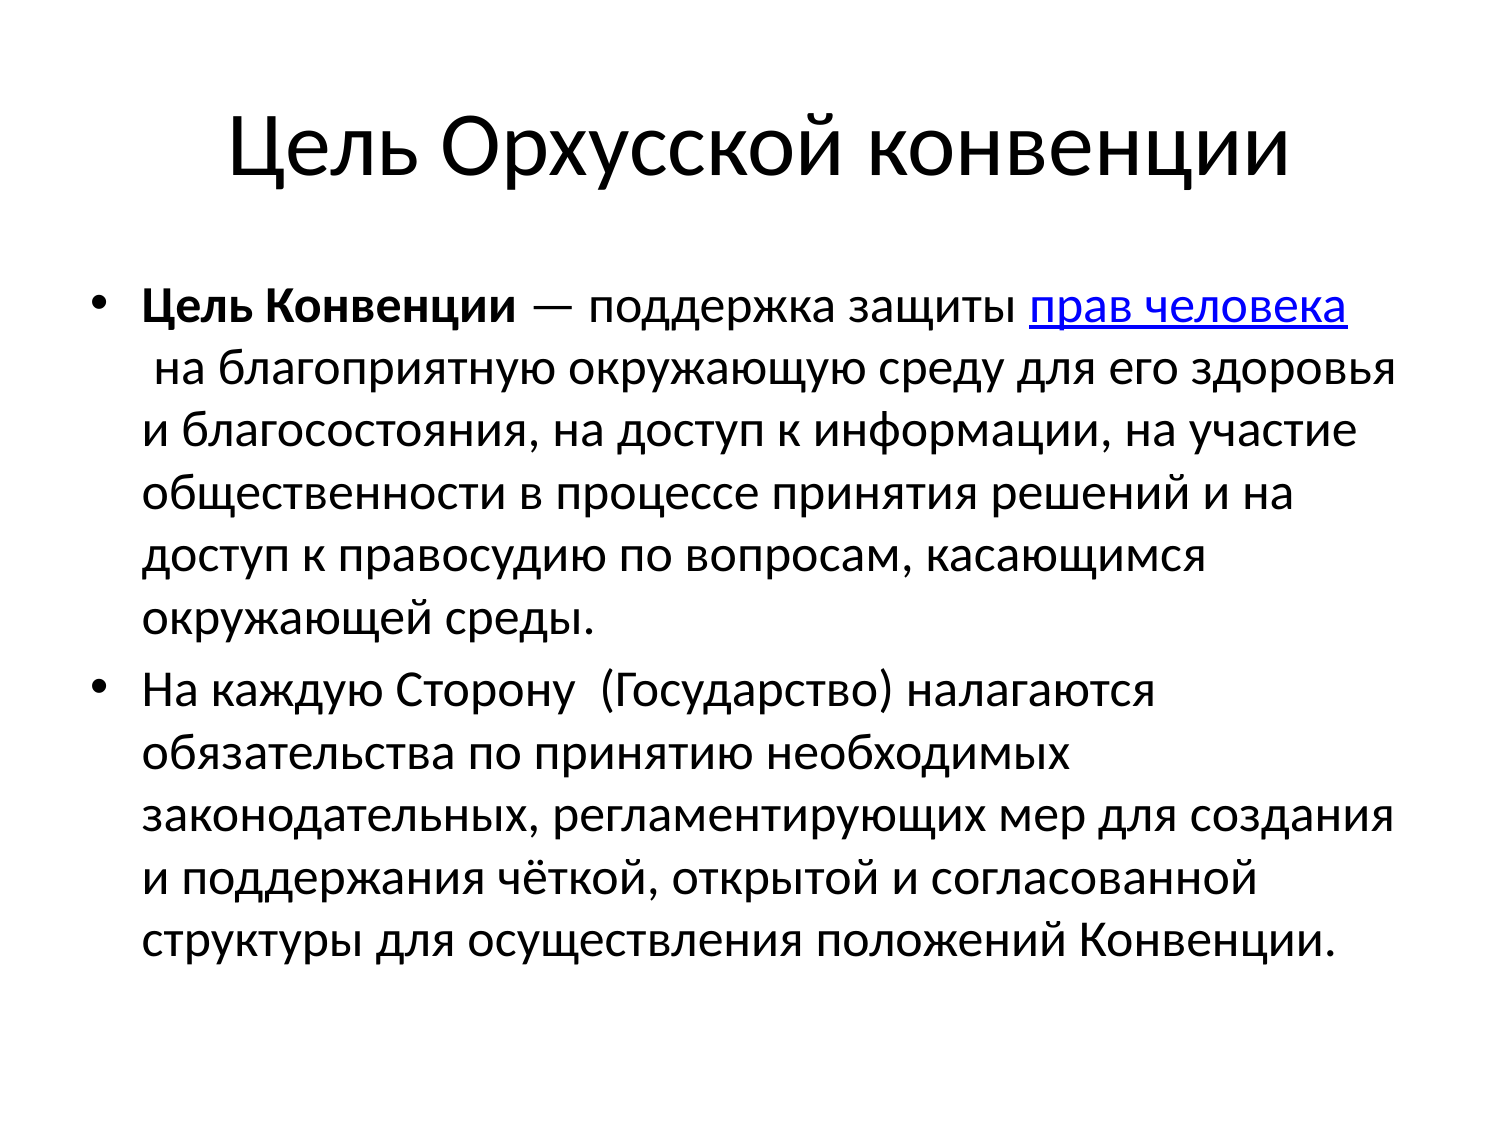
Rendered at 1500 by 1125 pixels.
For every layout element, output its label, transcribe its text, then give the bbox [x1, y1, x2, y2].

title Цель Орхусской конвенции [75, 45, 1425, 233]
list Цель Конвенции — поддержка защиты прав человека на благоприятную окружающую среду для его здоровья и благосостояния, на доступ к информации, на участие общественности в процессе принятия решений и на доступ к правосудию по вопросам, касающимся окружающей среды. На каждую Сторону (Государство) налагаются обязательства по принятию необходимых законодательных, регламентирующих мер для создания и поддержания чёткой, открытой и согласованной структуры для осуществления положений Конвенции. [75, 262, 1425, 1005]
